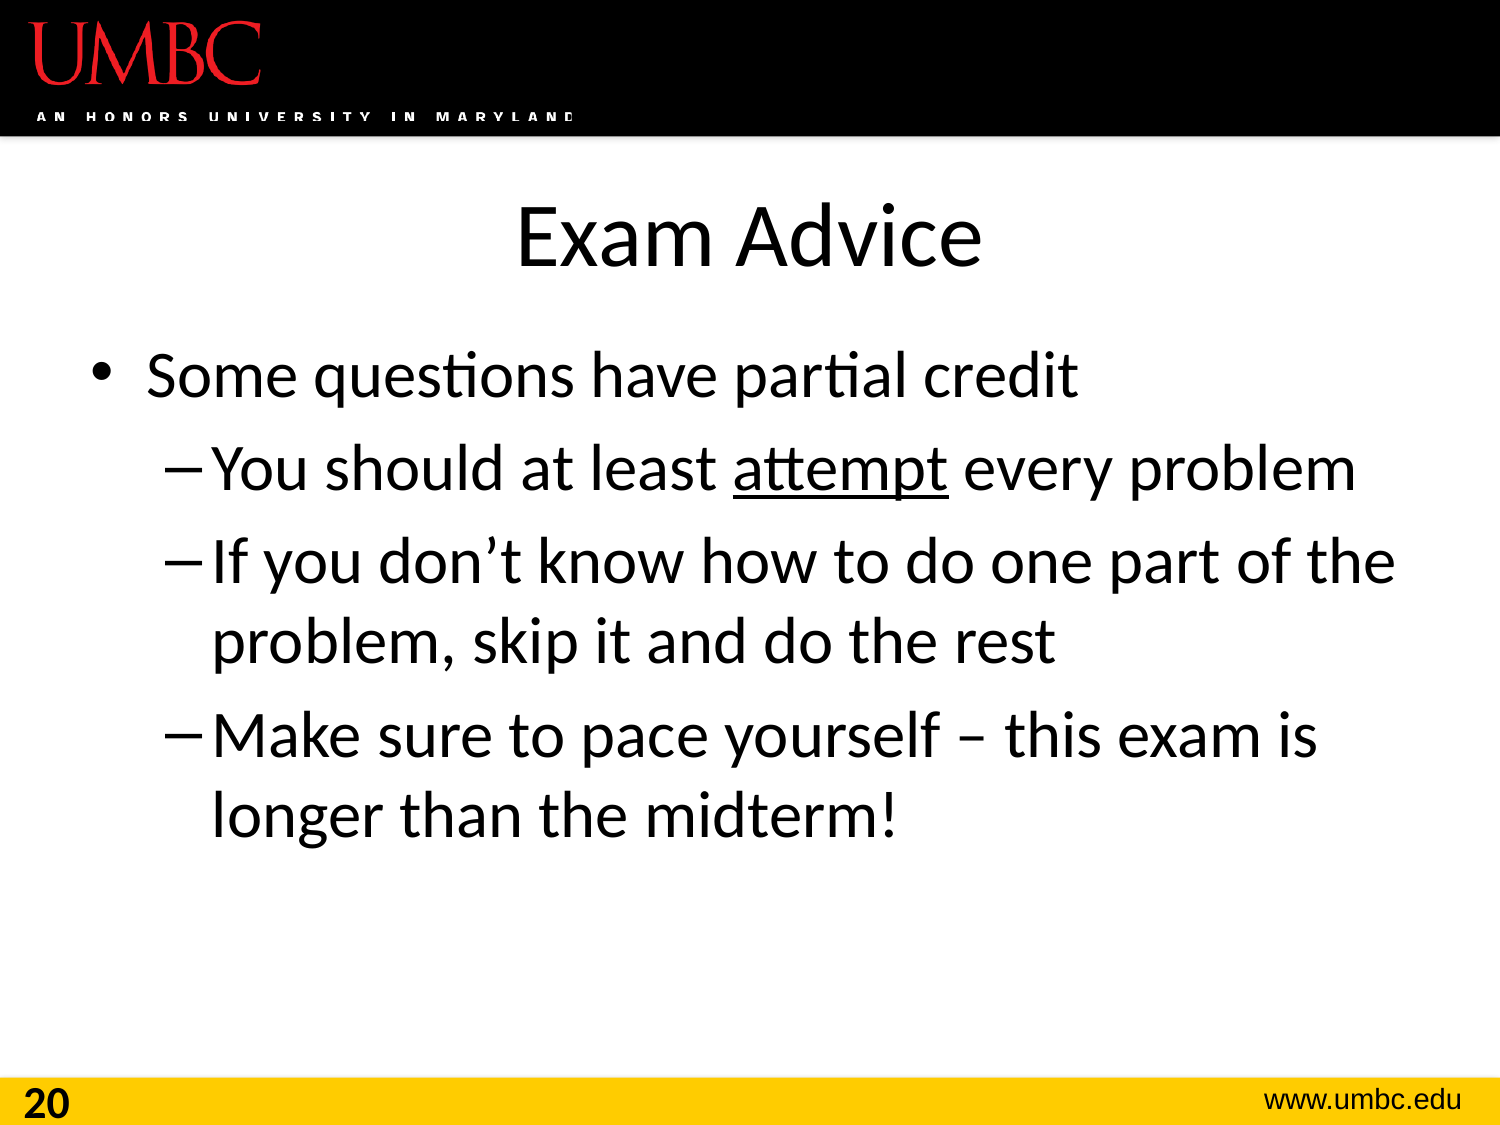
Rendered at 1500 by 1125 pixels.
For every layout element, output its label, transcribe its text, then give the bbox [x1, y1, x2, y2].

slide_number 20 [0, 1065, 94, 1125]
title Exam Advice [75, 136, 1425, 323]
list Some questions have partial credit You should at least attempt every problem If you don’t know how to do one part of the problem, skip it and do the rest Make sure to pace yourself – this exam is longer than the midterm! [75, 323, 1456, 1005]
